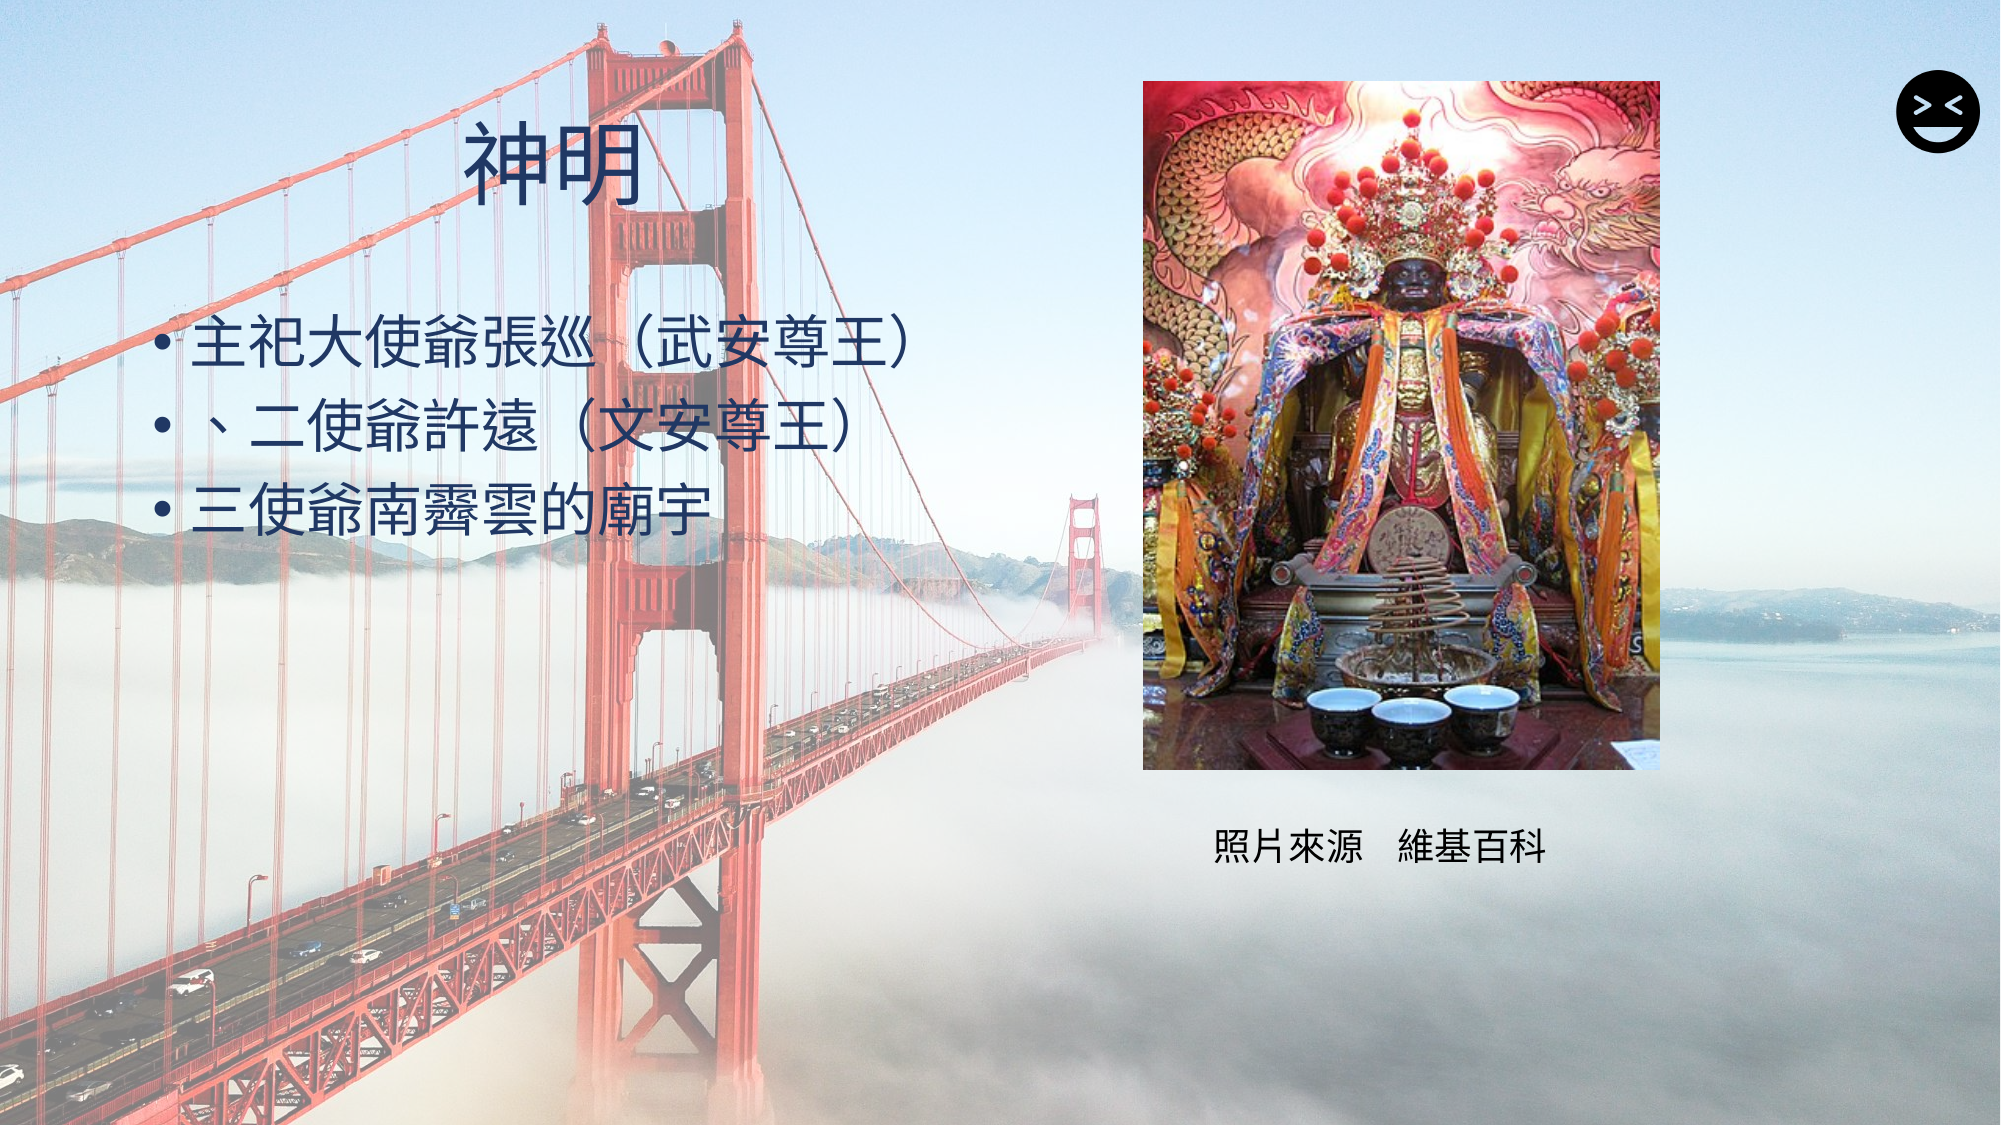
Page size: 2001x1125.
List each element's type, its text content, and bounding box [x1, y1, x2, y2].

list 主祀大使爺張巡（武安尊王） 、二使爺許遠（文安尊王） 三使爺南霽雲的廟宇 [137, 305, 1863, 1020]
picture [1143, 81, 1660, 770]
text_box 照片來源 維基百科 [1198, 815, 2000, 966]
picture [1885, 59, 1991, 164]
title 神明 [137, 59, 1863, 278]
